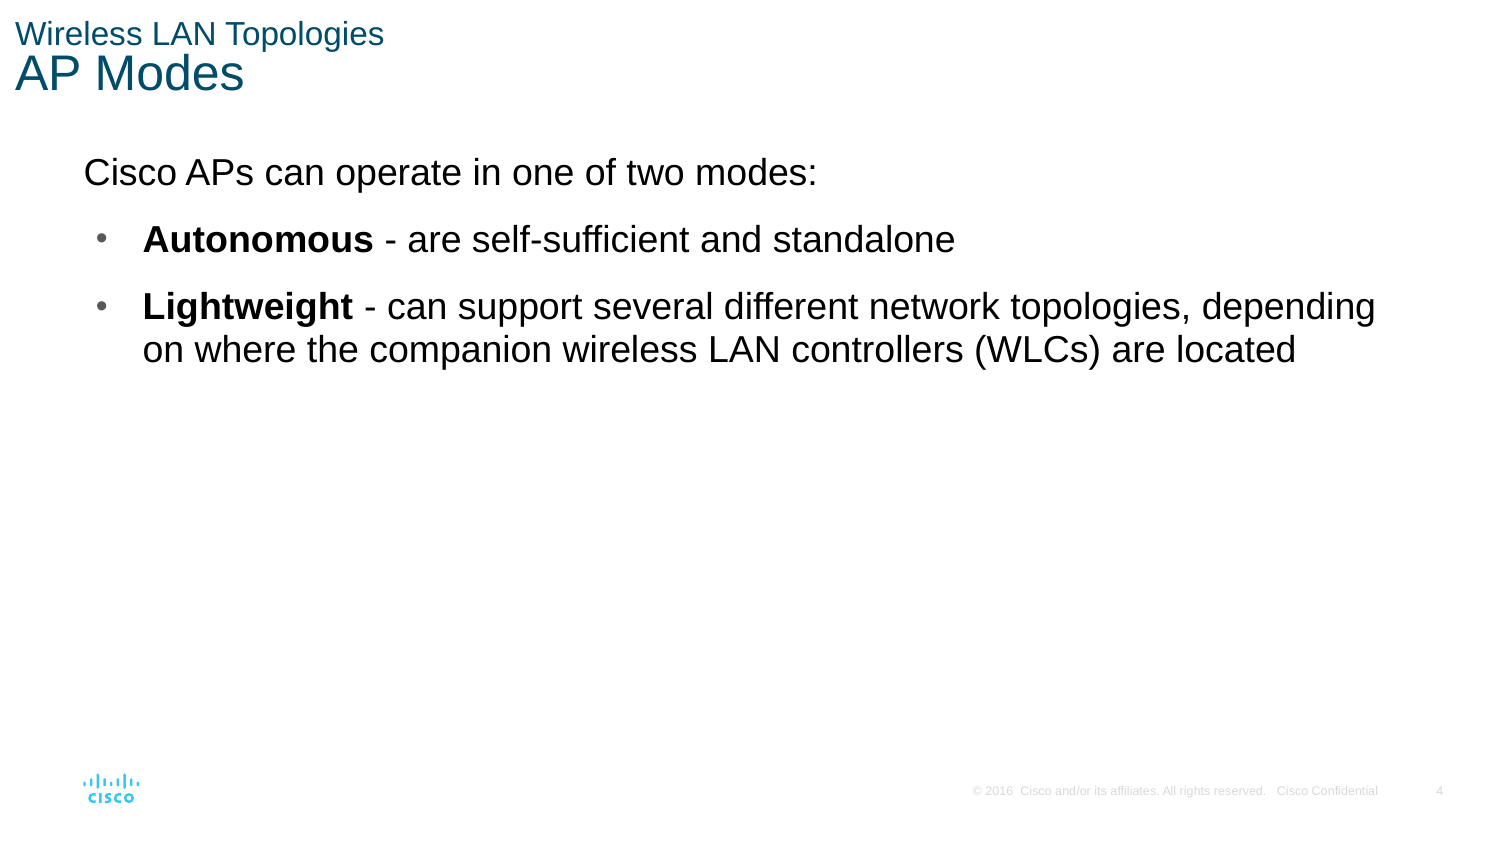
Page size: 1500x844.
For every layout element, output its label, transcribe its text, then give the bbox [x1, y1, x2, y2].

list Cisco APs can operate in one of two modes: Autonomous - are self-sufficient and standalone Lightweight - can support several different network topologies, depending on where the companion wireless LAN controllers (WLCs) are located [68, 140, 1396, 400]
title Wireless LAN Topologies AP Modes [0, 0, 1369, 121]
